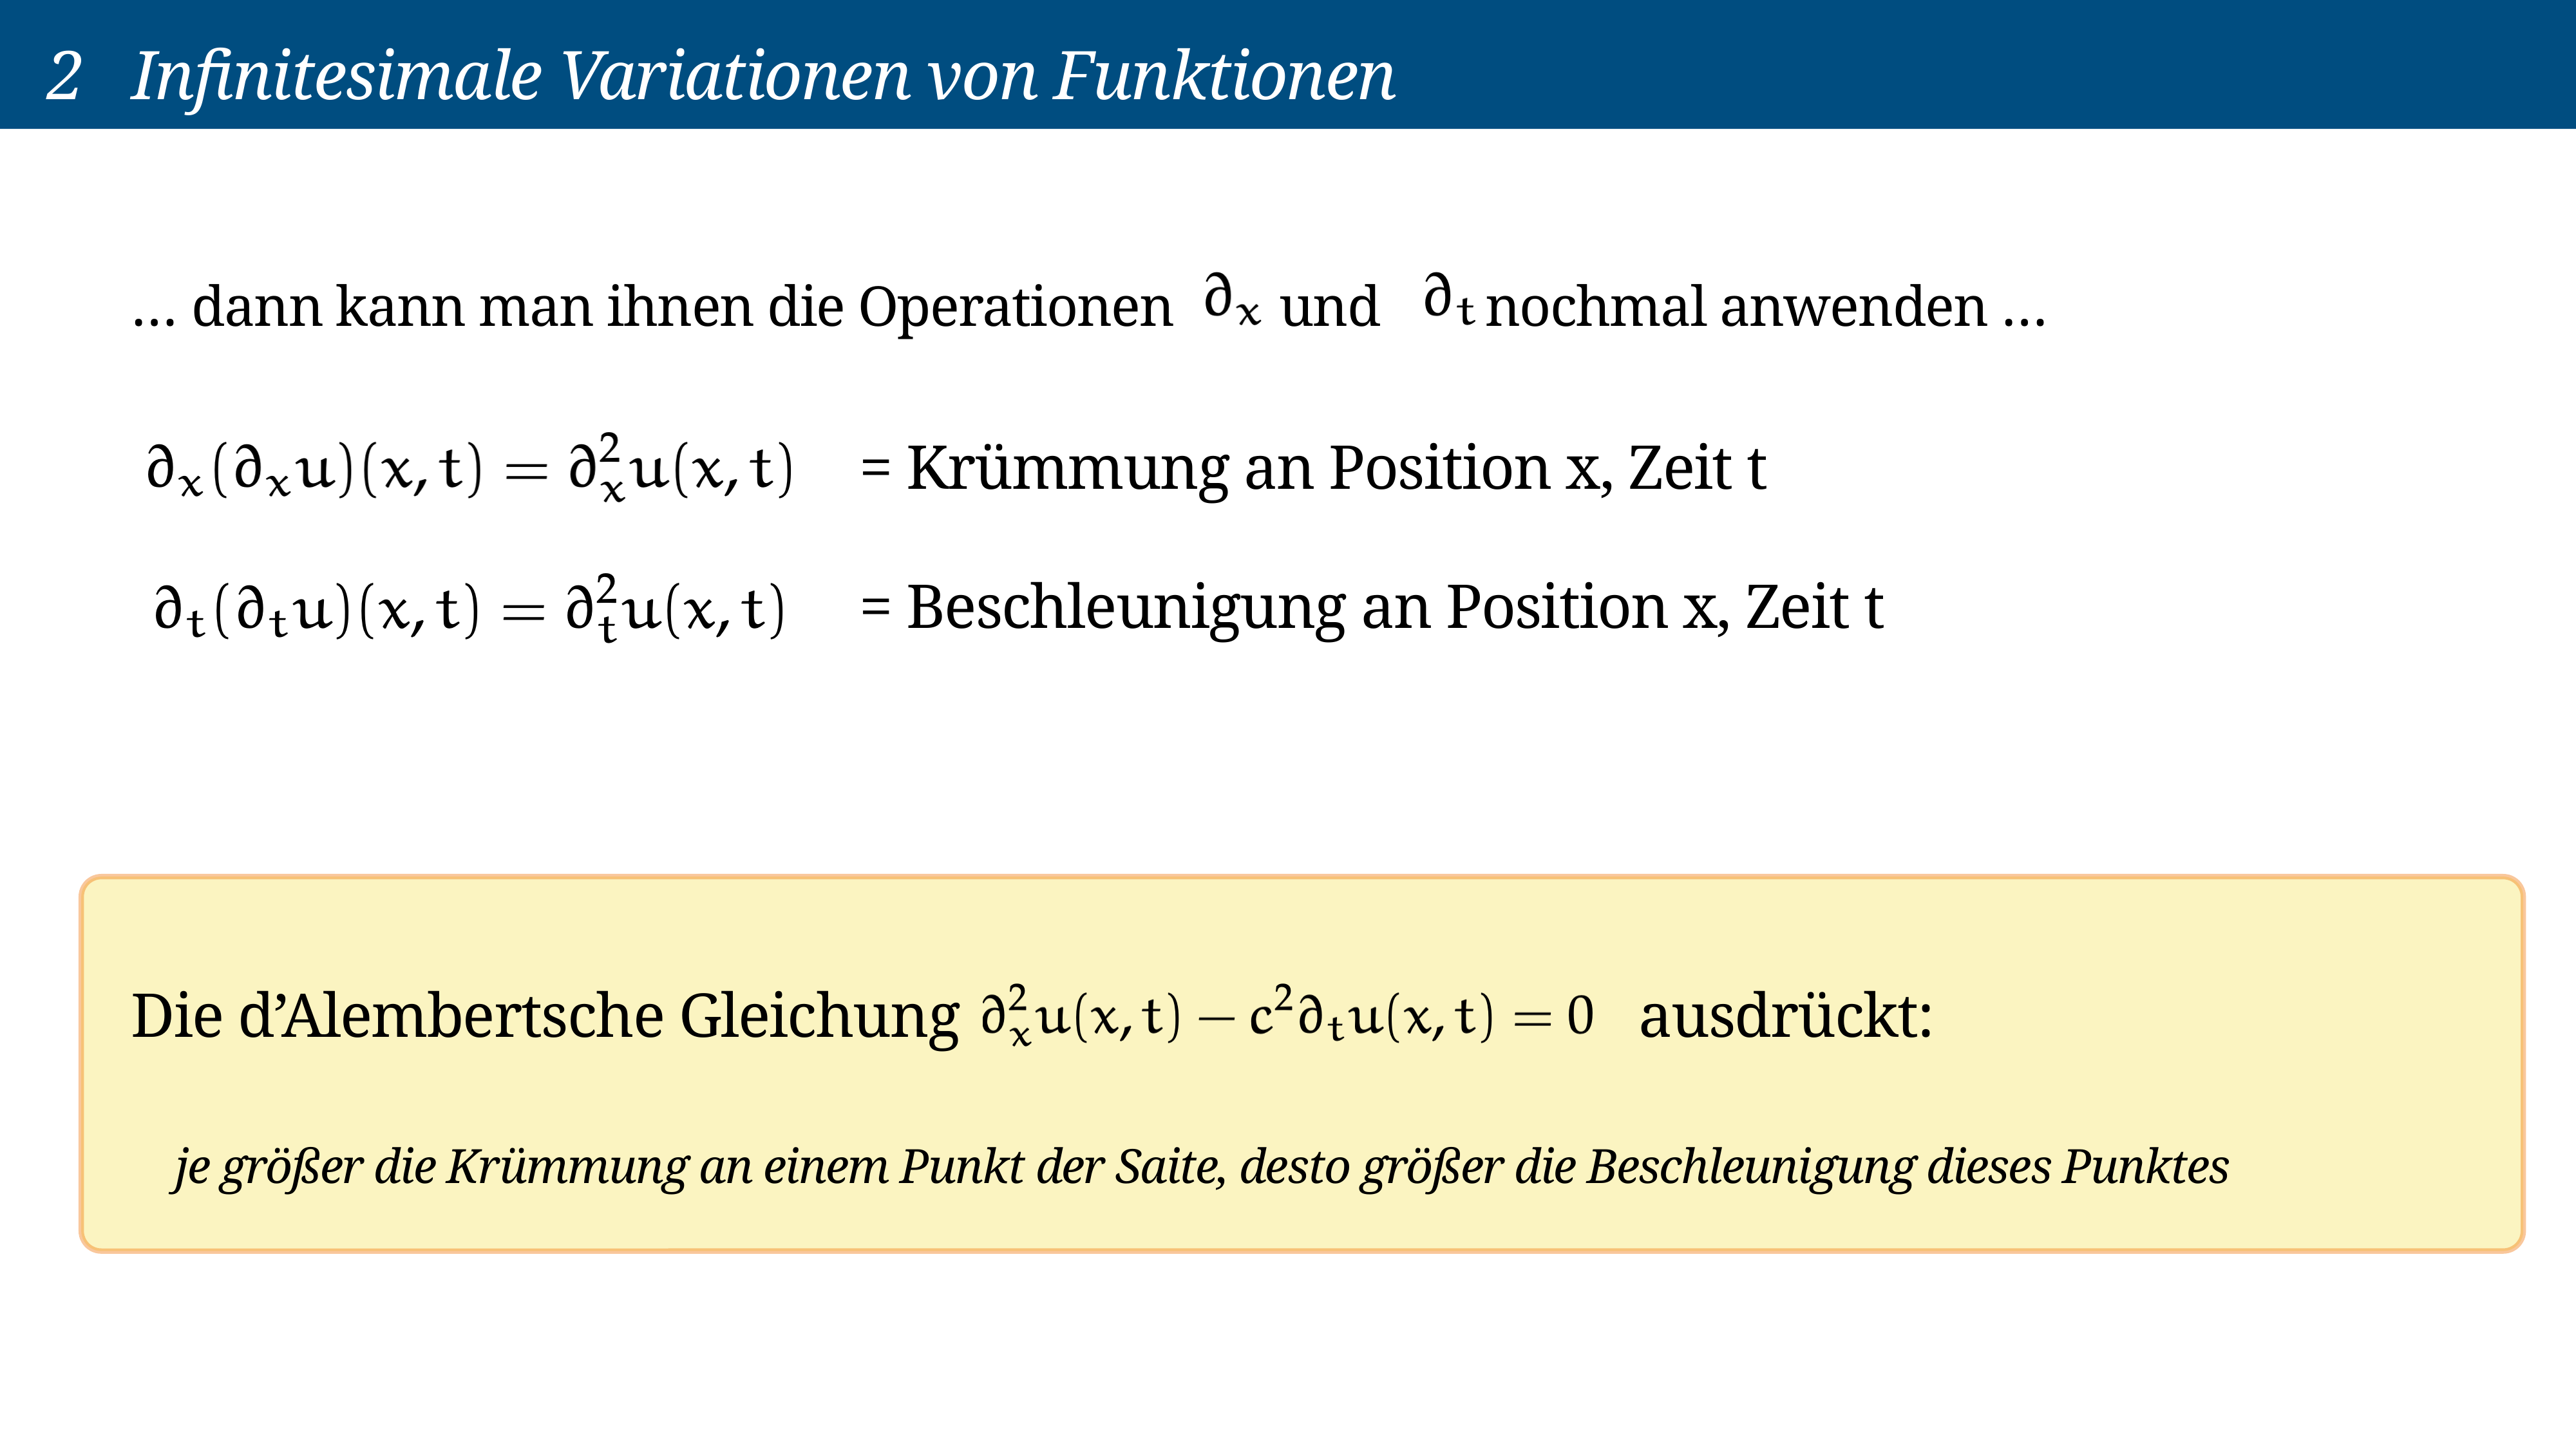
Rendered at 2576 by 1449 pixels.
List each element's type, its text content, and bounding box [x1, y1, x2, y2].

text_box [0, 0, 2576, 129]
text_box 2 Infinitesimale Variationen von Funktionen [42, 0, 1766, 118]
text_box je größer die Krümmung an einem Punkt der Saite, desto größer die Beschleunigung dieses Punktes [169, 1051, 2470, 1198]
picture [148, 432, 791, 503]
text_box … dann kann man ihnen die Operationen und nochmal anwenden … [126, 208, 2079, 343]
text_box ausdrückt: [1633, 920, 2576, 1055]
text_box = Krümmung an Position x, Zeit t [853, 372, 2576, 507]
text_box Die d’Alembertsche Gleichung [126, 920, 1633, 1055]
picture [1205, 271, 1262, 326]
picture [982, 983, 1594, 1047]
picture [155, 573, 784, 643]
text_box [81, 876, 2524, 1251]
picture [1425, 271, 1475, 326]
text_box = Beschleunigung an Position x, Zeit t [853, 511, 2576, 646]
